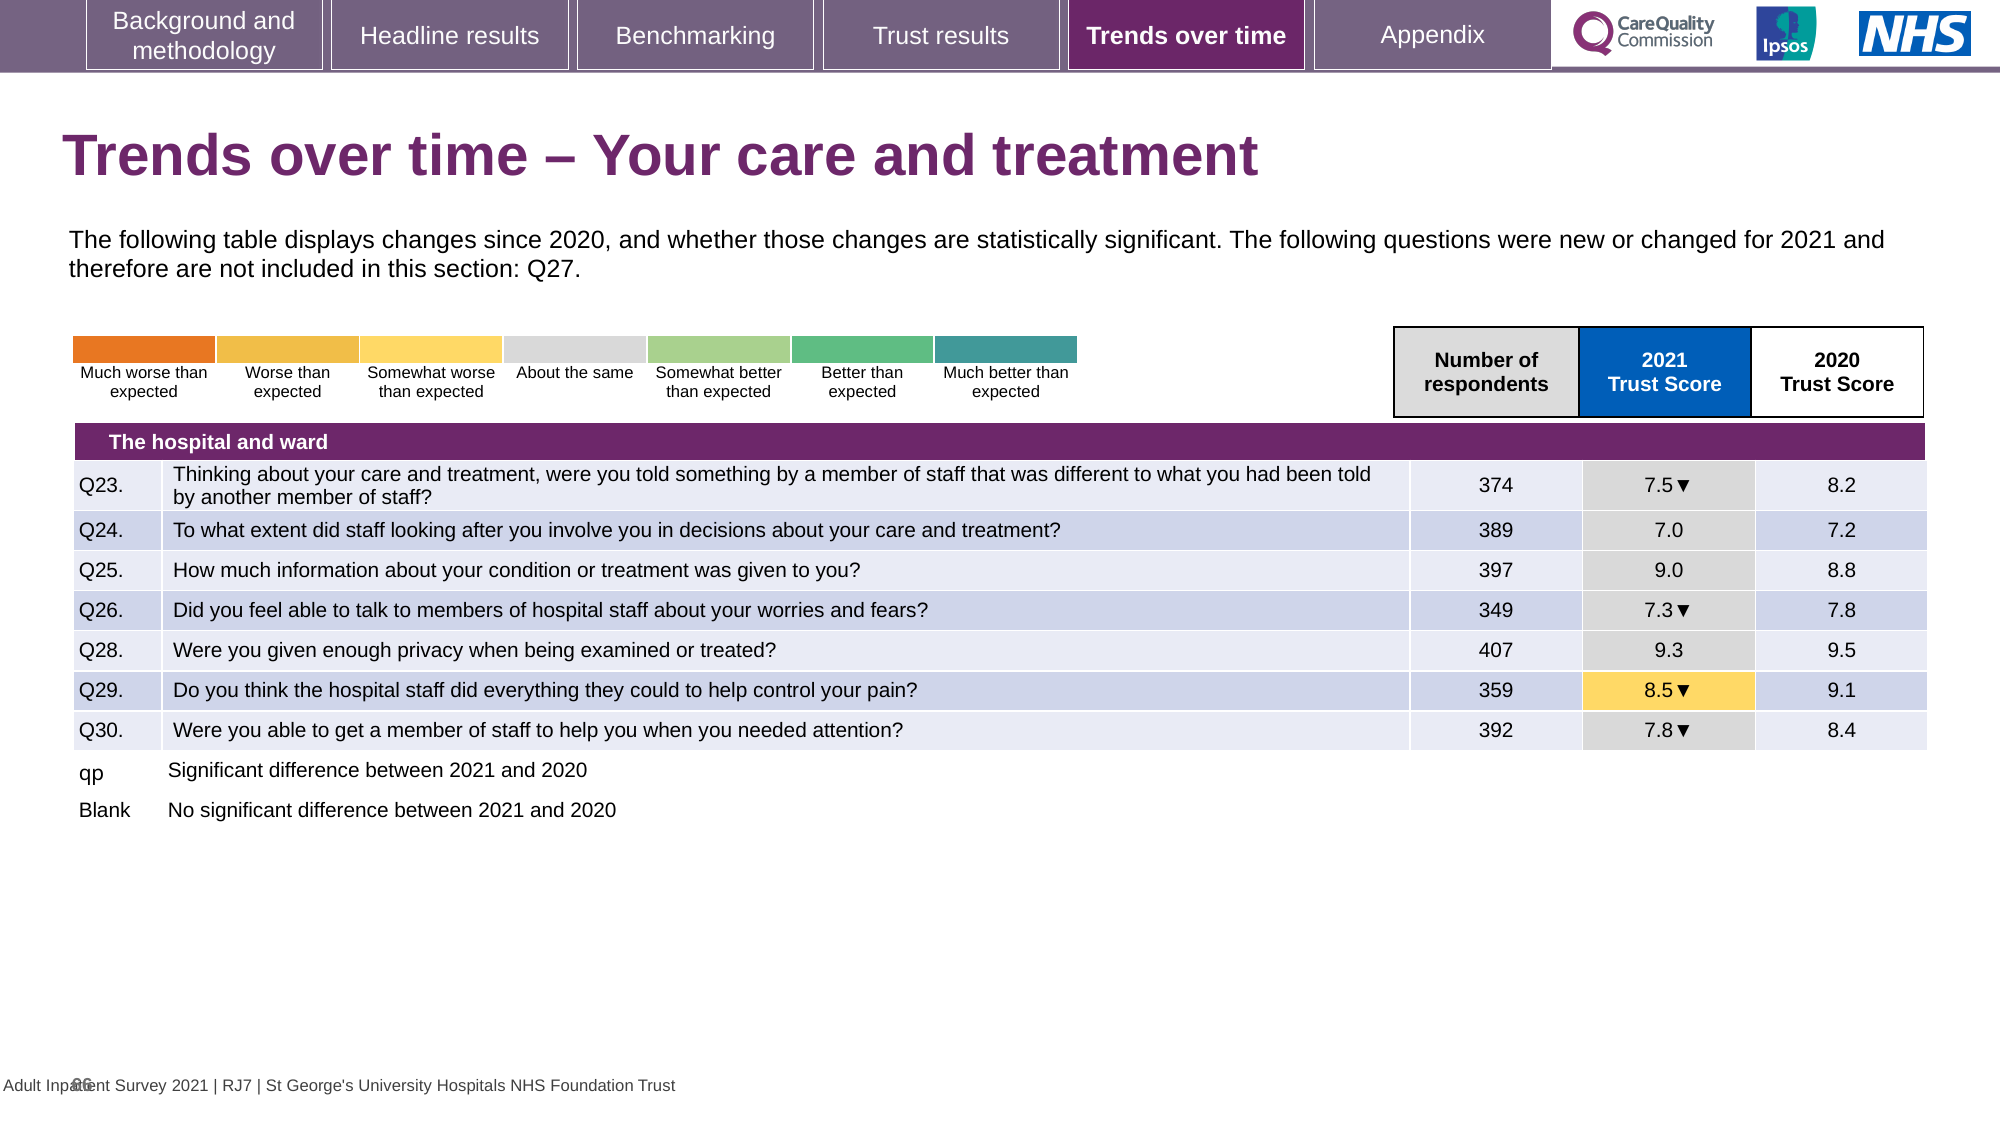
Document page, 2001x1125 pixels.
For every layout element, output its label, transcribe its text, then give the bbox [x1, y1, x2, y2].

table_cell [1756, 511, 1927, 550]
picture [1573, 11, 1715, 56]
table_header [1752, 328, 1923, 416]
picture [1756, 6, 1817, 61]
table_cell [74, 591, 161, 630]
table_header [163, 461, 1409, 510]
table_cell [1411, 631, 1582, 670]
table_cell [163, 631, 1409, 670]
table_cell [1583, 551, 1755, 590]
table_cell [1583, 511, 1755, 550]
chart [0, 0, 334, 84]
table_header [1756, 461, 1927, 510]
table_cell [1583, 712, 1755, 750]
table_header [1411, 461, 1582, 510]
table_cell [1756, 631, 1927, 670]
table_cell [163, 591, 1409, 630]
slide_number 66 [71, 1035, 122, 1095]
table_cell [1411, 672, 1582, 710]
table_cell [1411, 712, 1582, 750]
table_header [74, 461, 161, 510]
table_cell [73, 752, 1928, 790]
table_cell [73, 792, 1928, 831]
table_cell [163, 712, 1409, 750]
picture [1859, 11, 1971, 56]
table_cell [74, 511, 161, 550]
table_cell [1756, 591, 1927, 630]
text_box The following table displays changes since 2020, and whether those changes are statistically significant. The following questions were new or changed for 2021 and therefore are not included in this section: Q27. [68, 223, 1901, 327]
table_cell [1756, 551, 1927, 590]
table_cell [163, 511, 1409, 550]
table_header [75, 423, 1925, 460]
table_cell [1583, 591, 1755, 630]
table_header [68, 327, 1393, 417]
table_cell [74, 631, 161, 670]
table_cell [163, 672, 1409, 710]
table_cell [1411, 591, 1582, 630]
title Trends over time – Your care and treatment [62, 81, 1936, 189]
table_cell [1583, 672, 1755, 710]
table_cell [163, 551, 1409, 590]
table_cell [1411, 551, 1582, 590]
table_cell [74, 712, 161, 750]
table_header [1580, 328, 1750, 416]
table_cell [1583, 631, 1755, 670]
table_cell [74, 672, 161, 710]
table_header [1395, 328, 1578, 416]
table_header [1583, 461, 1755, 510]
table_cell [74, 551, 161, 590]
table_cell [1411, 511, 1582, 550]
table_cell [1756, 672, 1927, 710]
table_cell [1756, 712, 1927, 750]
